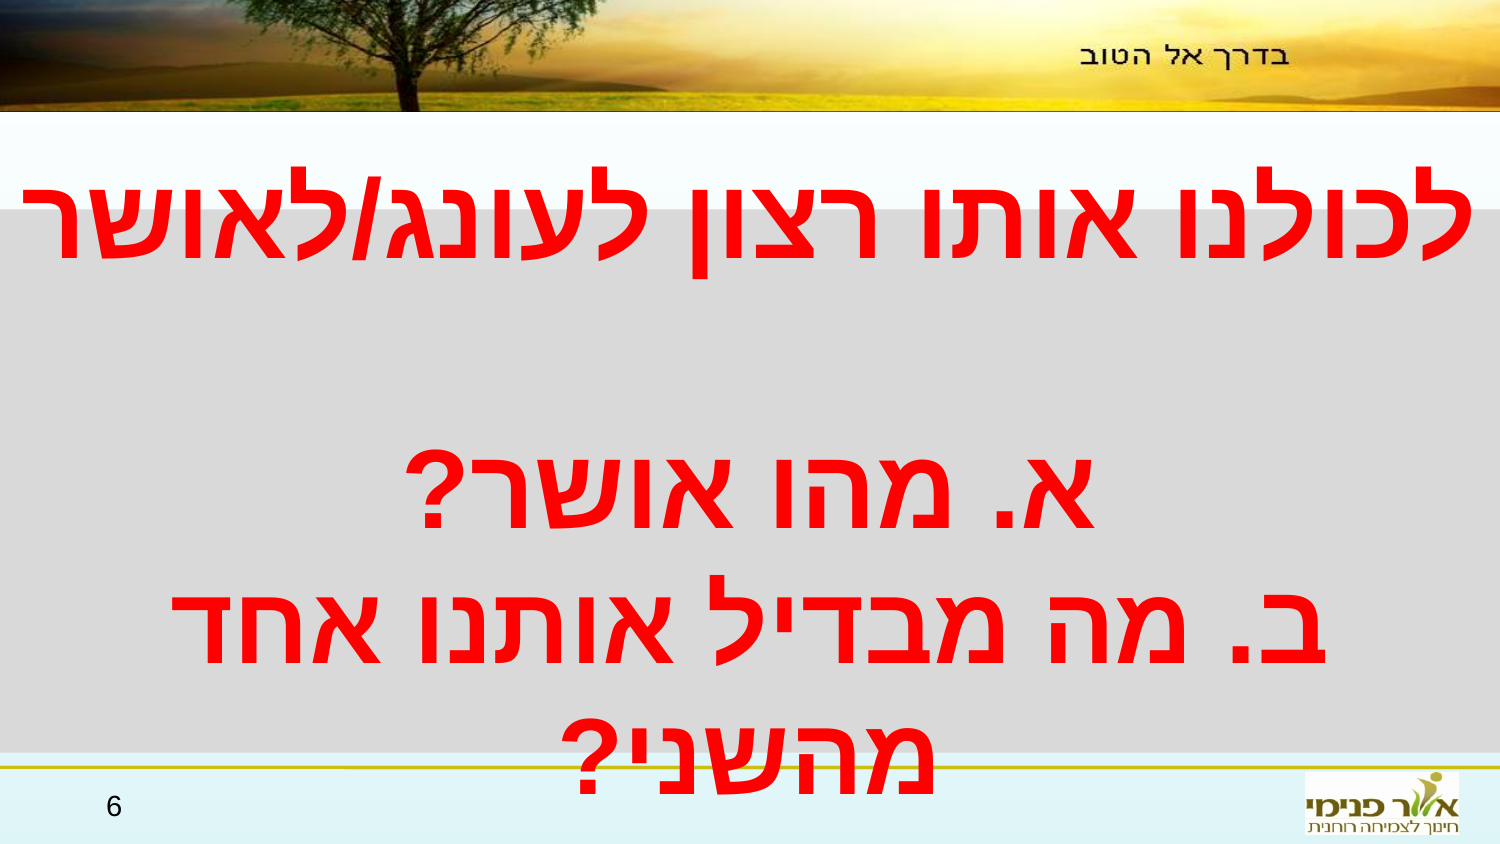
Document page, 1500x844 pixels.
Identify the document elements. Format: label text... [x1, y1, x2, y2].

picture [1305, 772, 1459, 835]
picture [0, 0, 1500, 112]
title לכולנו אותו רצון לעונג/לאושר א. מהו אושר? ב. מה מבדיל אותנו אחד מהשני? [0, 209, 1500, 753]
